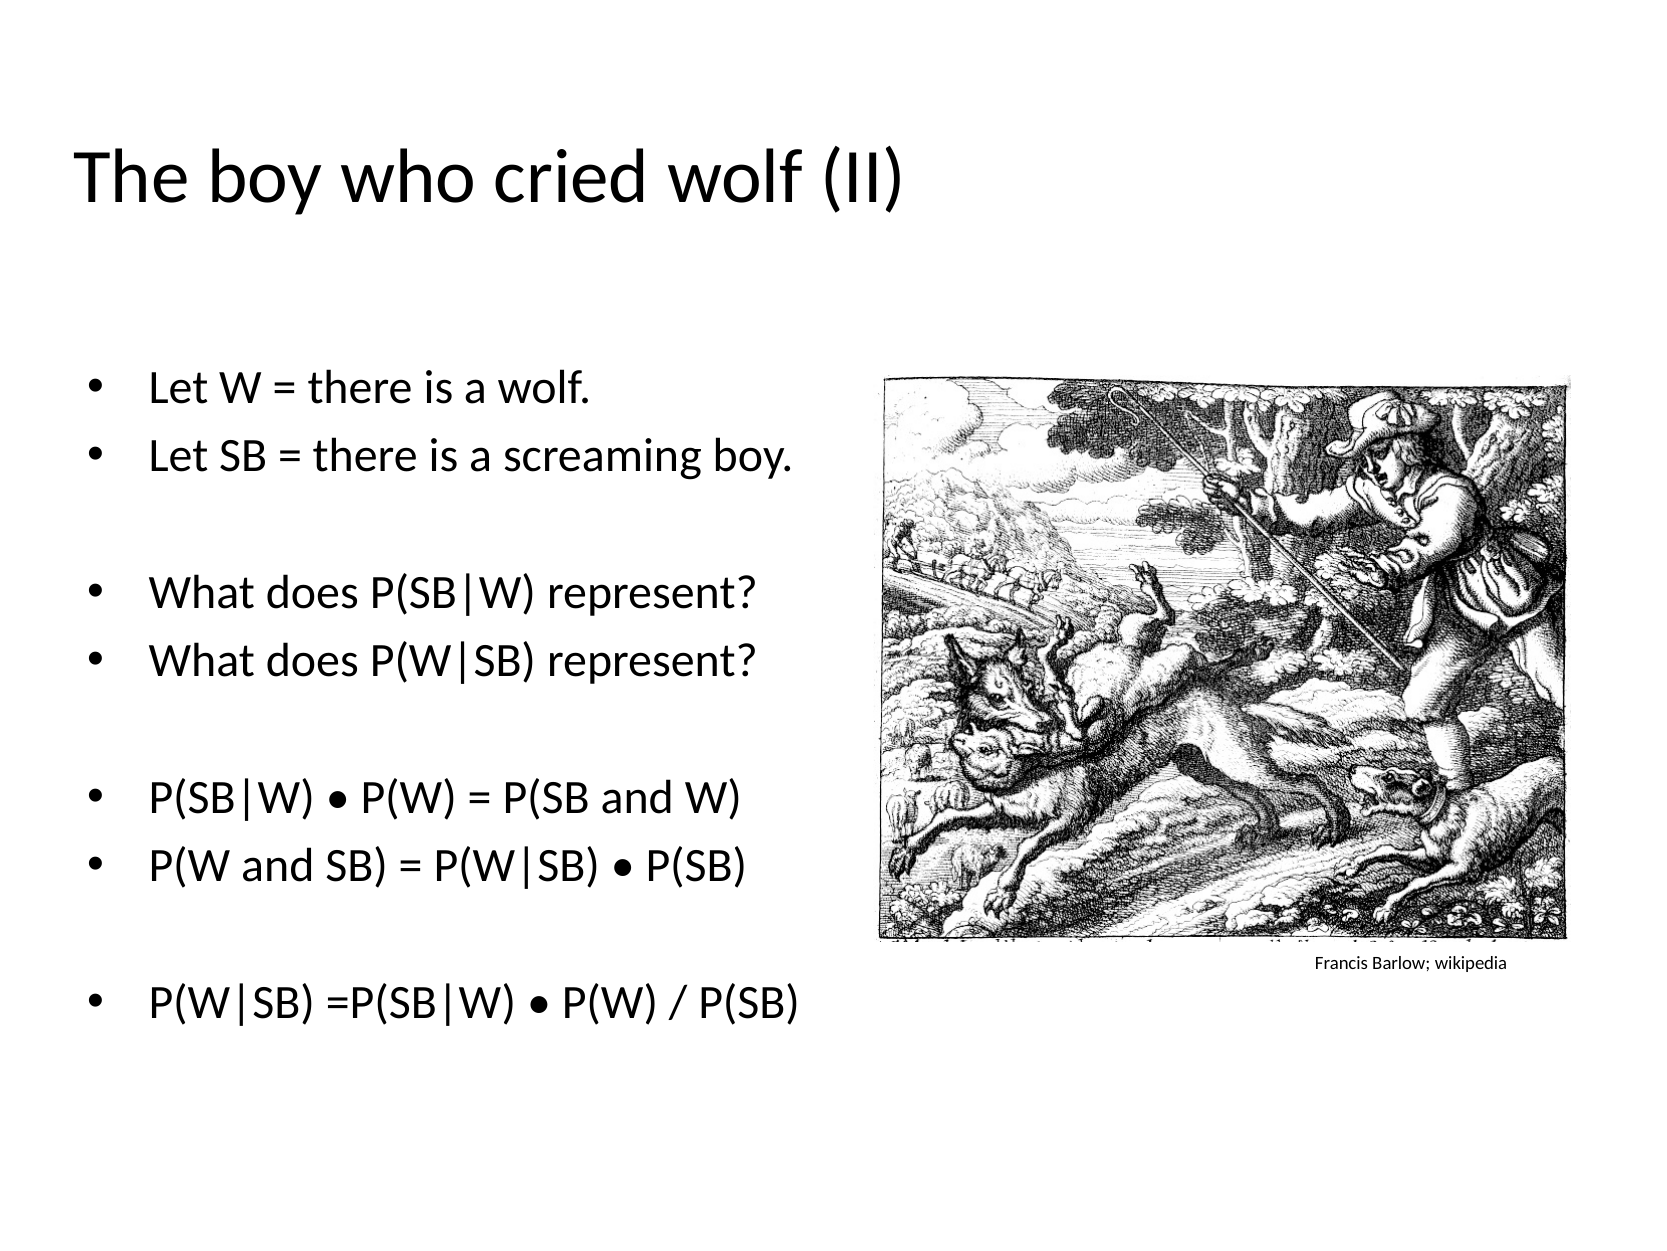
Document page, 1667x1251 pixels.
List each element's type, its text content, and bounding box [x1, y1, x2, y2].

picture [872, 375, 1571, 942]
list Let W = there is a wolf. Let SB = there is a screaming boy. What does P(SB|W) represent? What does P(W|SB) represent? P(SB|W) • P(W) = P(SB and W) P(W and SB) = P(W|SB) • P(SB) P(W|SB) =P(SB|W) • P(W) / P(SB) [56, 280, 1610, 1111]
title The boy who cried wolf (II) [56, 108, 1610, 248]
text_box Francis Barlow; wikipedia [1240, 949, 1523, 989]
